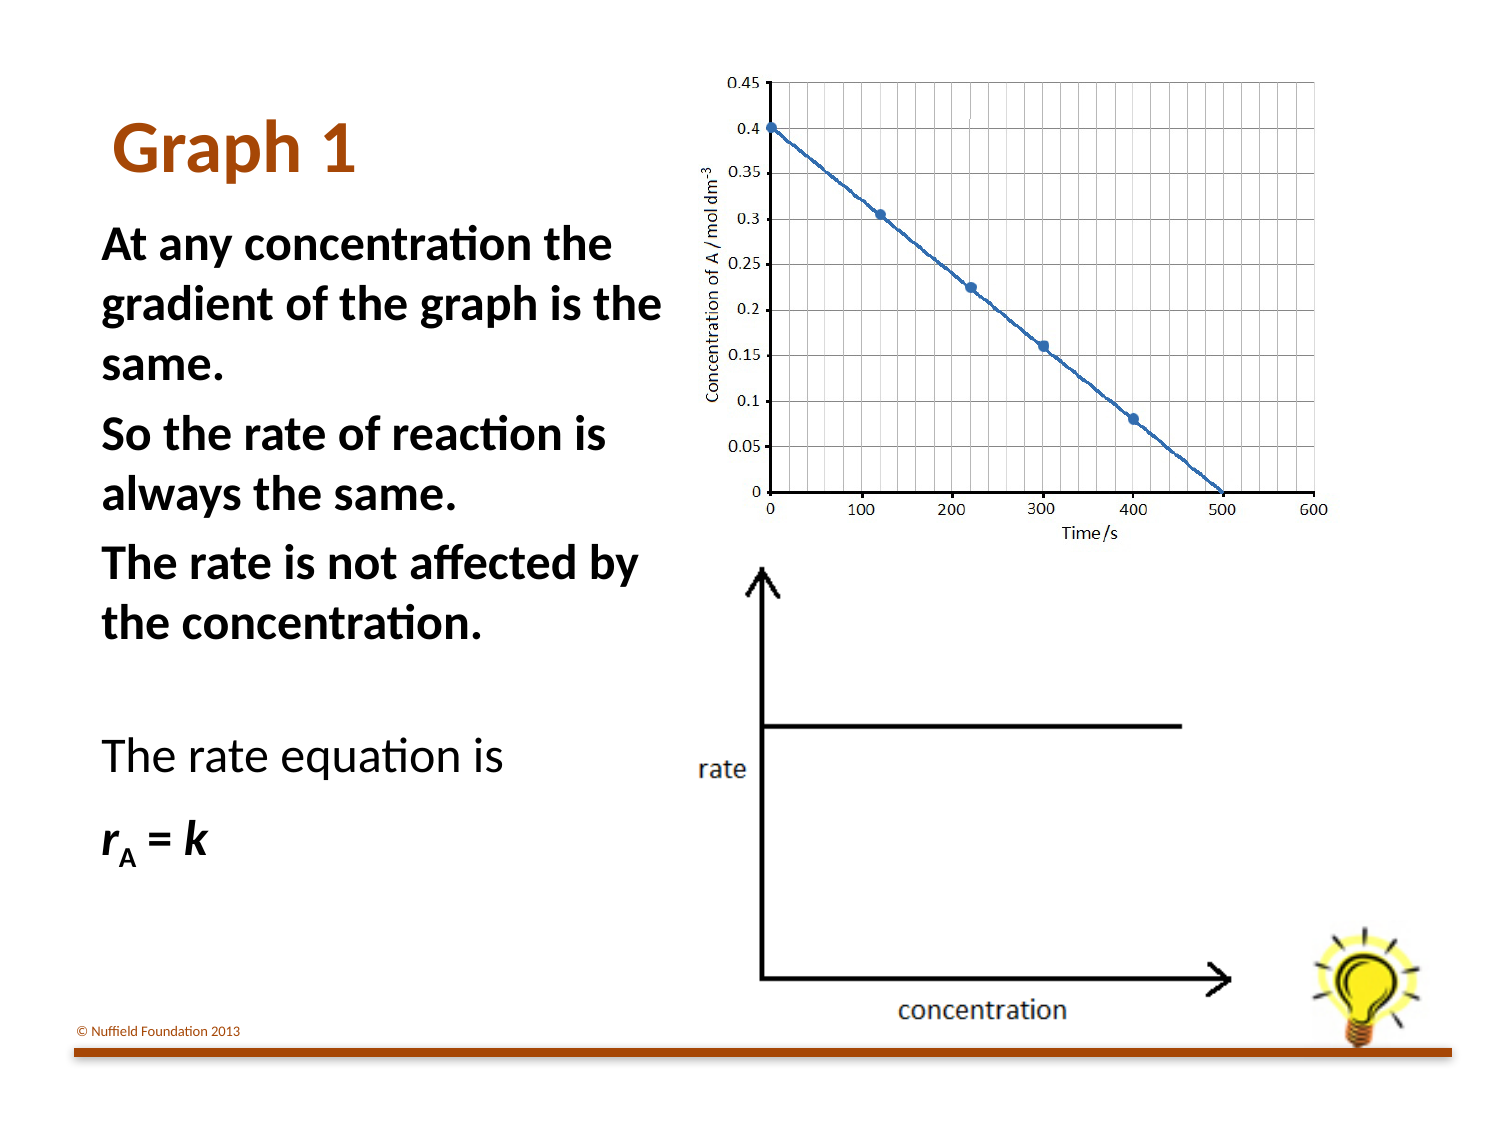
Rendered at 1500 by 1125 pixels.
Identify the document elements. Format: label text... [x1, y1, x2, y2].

picture [1304, 1057, 1452, 1061]
picture [1304, 920, 1452, 1048]
list Graph 1 At any concentration the gradient of the graph is the same. So the rate of reaction is always the same. The rate is not affected by the concentration. The rate equation is rA = k [85, 89, 679, 904]
picture [682, 59, 1343, 1040]
